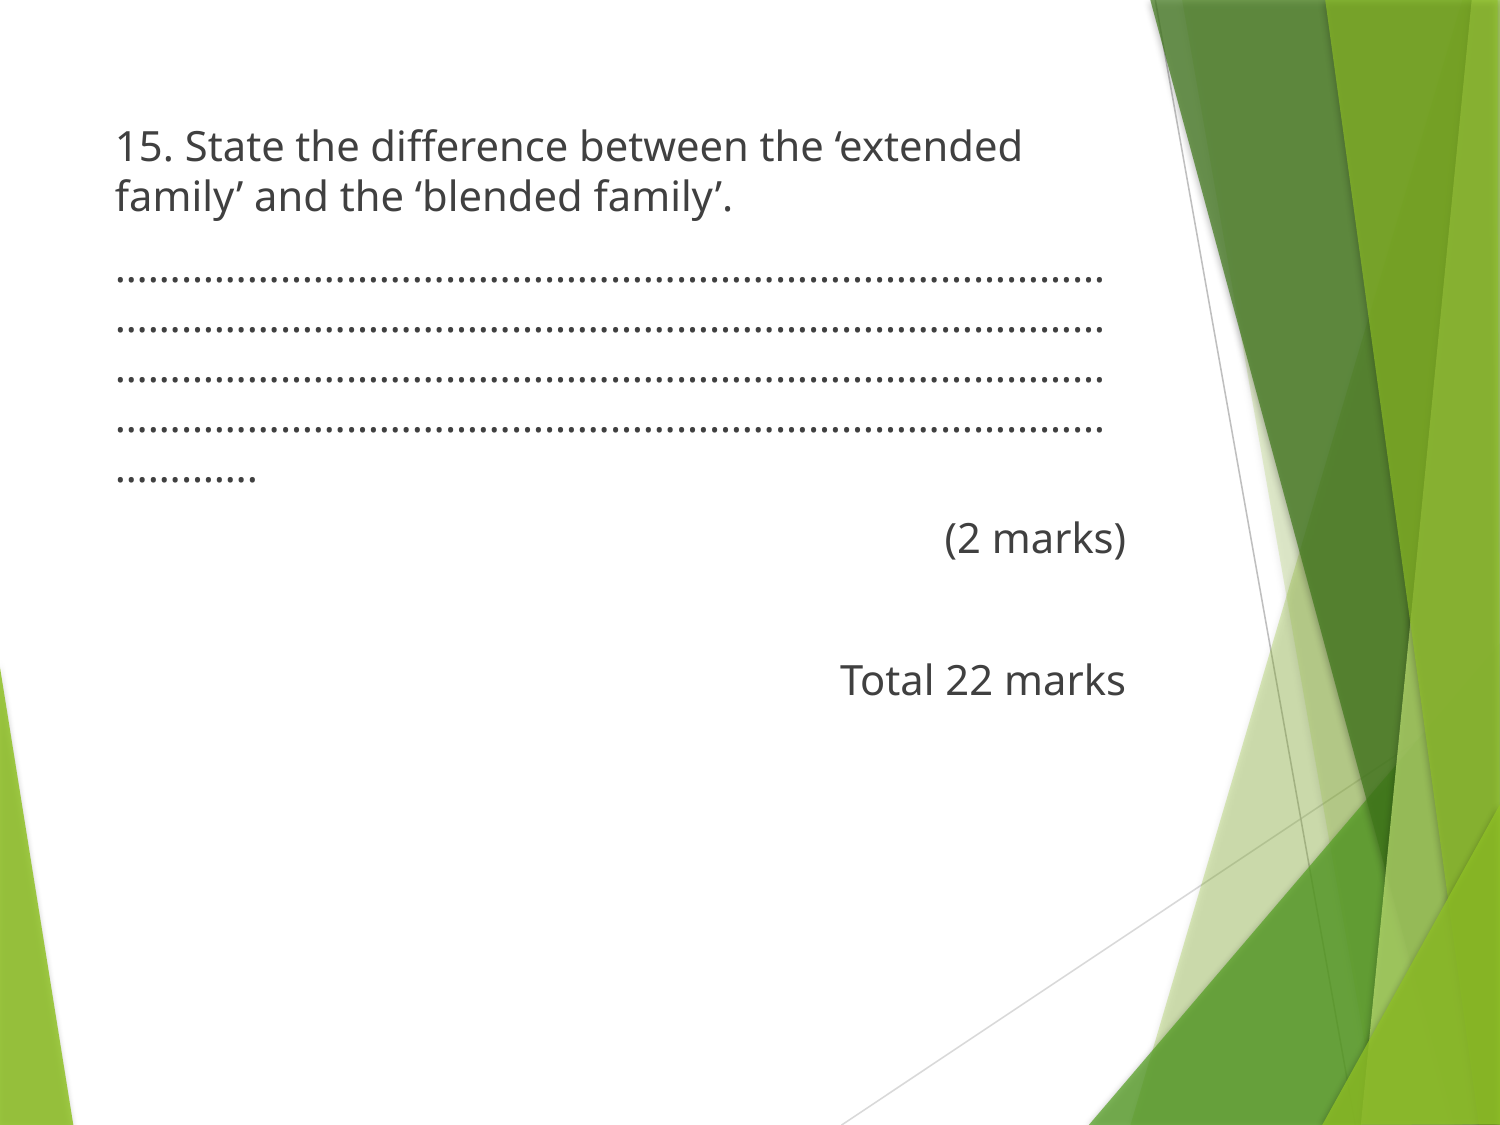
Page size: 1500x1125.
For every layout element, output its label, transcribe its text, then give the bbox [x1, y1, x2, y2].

list 15. State the difference between the ‘extended family’ and the ‘blended family’. …………………………………………………………………………………………………………………………………………………………………………………………………………………………………………………………………………………………………………………………………………. (2 marks) Total 22 marks [99, 112, 1142, 992]
